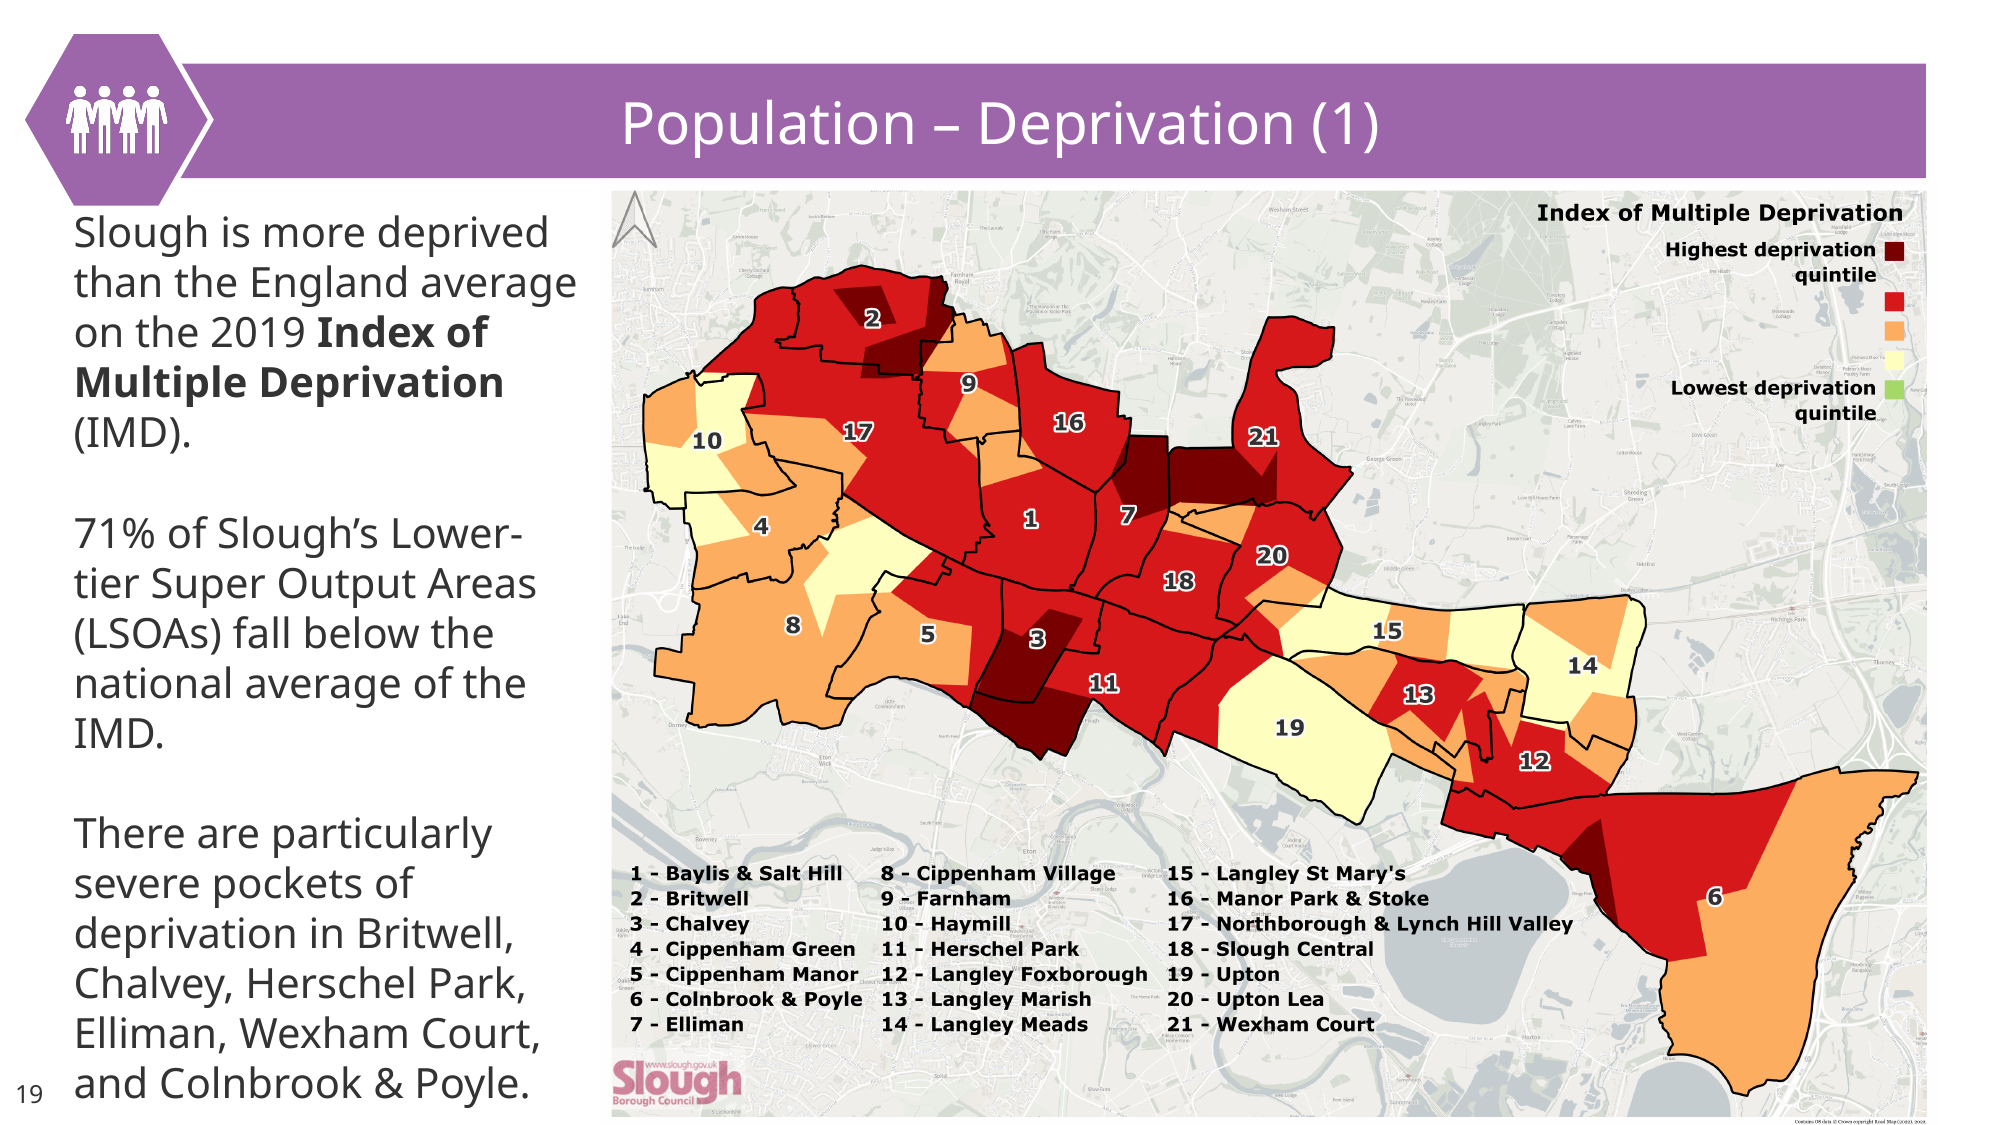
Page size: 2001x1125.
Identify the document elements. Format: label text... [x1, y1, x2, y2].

picture [599, 179, 1986, 1125]
slide_number 19 [0, 1065, 450, 1125]
text_box Slough is more deprived than the England average on the 2019 Index of Multiple Deprivation (IMD). 71% of Slough’s Lower-tier Super Output Areas (LSOAs) fall below the national average of the IMD. There are particularly severe pockets of deprivation in Britwell, Chalvey, Herschel Park, Elliman, Wexham Court, and Colnbrook & Poyle. [58, 198, 599, 1115]
text_box [20, 30, 212, 210]
picture [58, 61, 175, 178]
title Population – Deprivation (1) [179, 63, 1927, 179]
